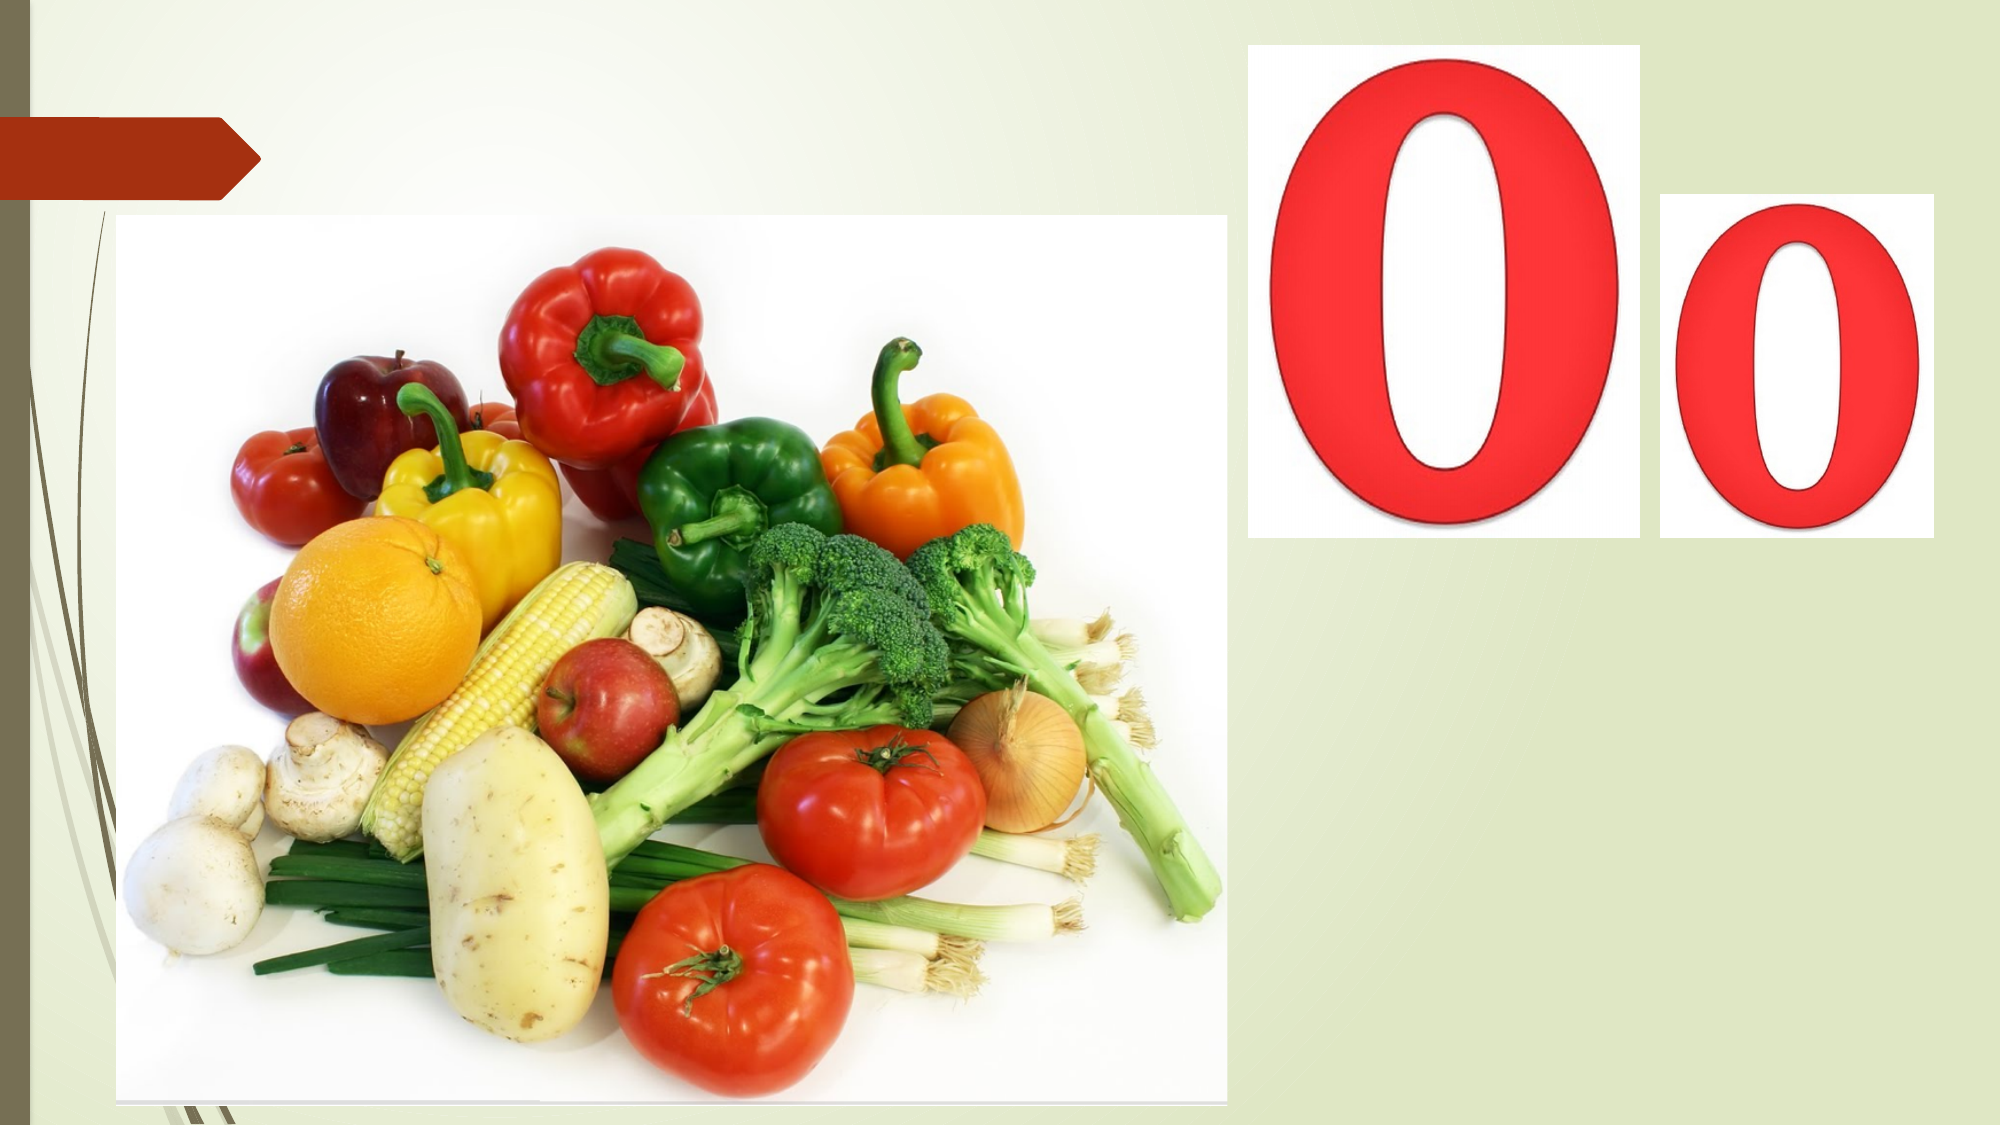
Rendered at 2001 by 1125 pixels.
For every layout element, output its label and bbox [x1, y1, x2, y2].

picture [1248, 45, 1640, 538]
picture [1660, 193, 1934, 538]
picture [115, 215, 1228, 1107]
